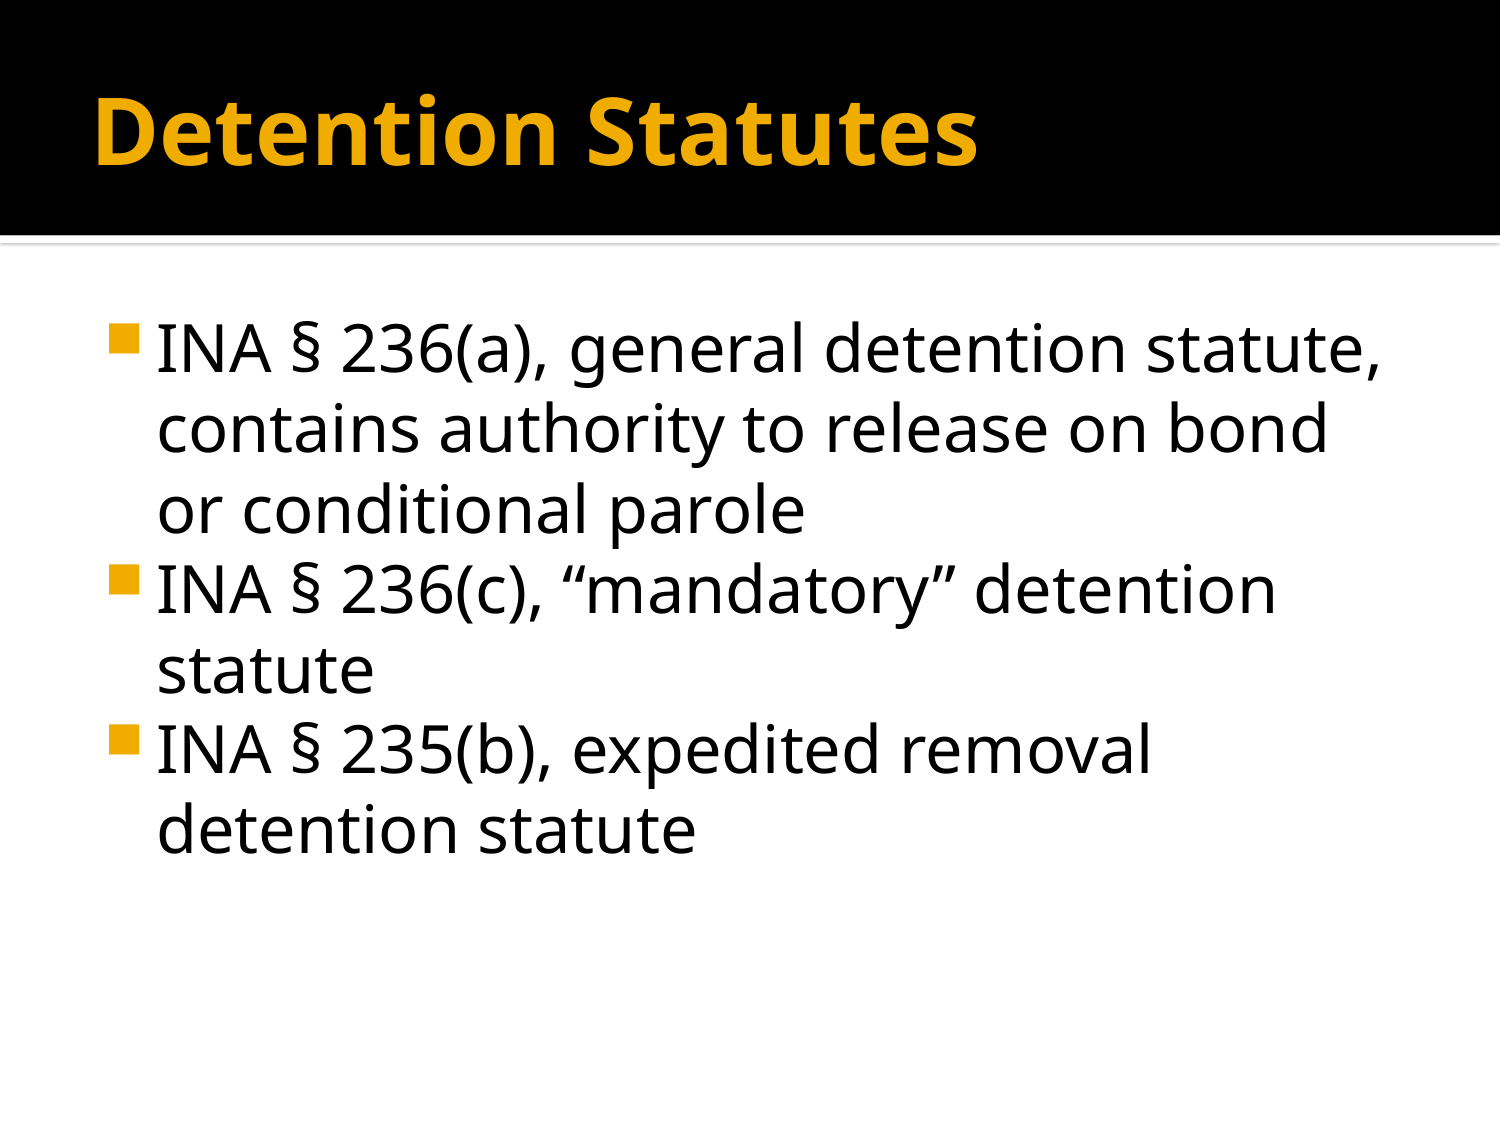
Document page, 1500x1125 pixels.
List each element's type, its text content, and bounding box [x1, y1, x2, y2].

title Detention Statutes [75, 25, 1425, 231]
list INA § 236(a), general detention statute, contains authority to release on bond or conditional parole INA § 236(c), “mandatory” detention statute INA § 235(b), expedited removal detention statute [75, 291, 1425, 1050]
